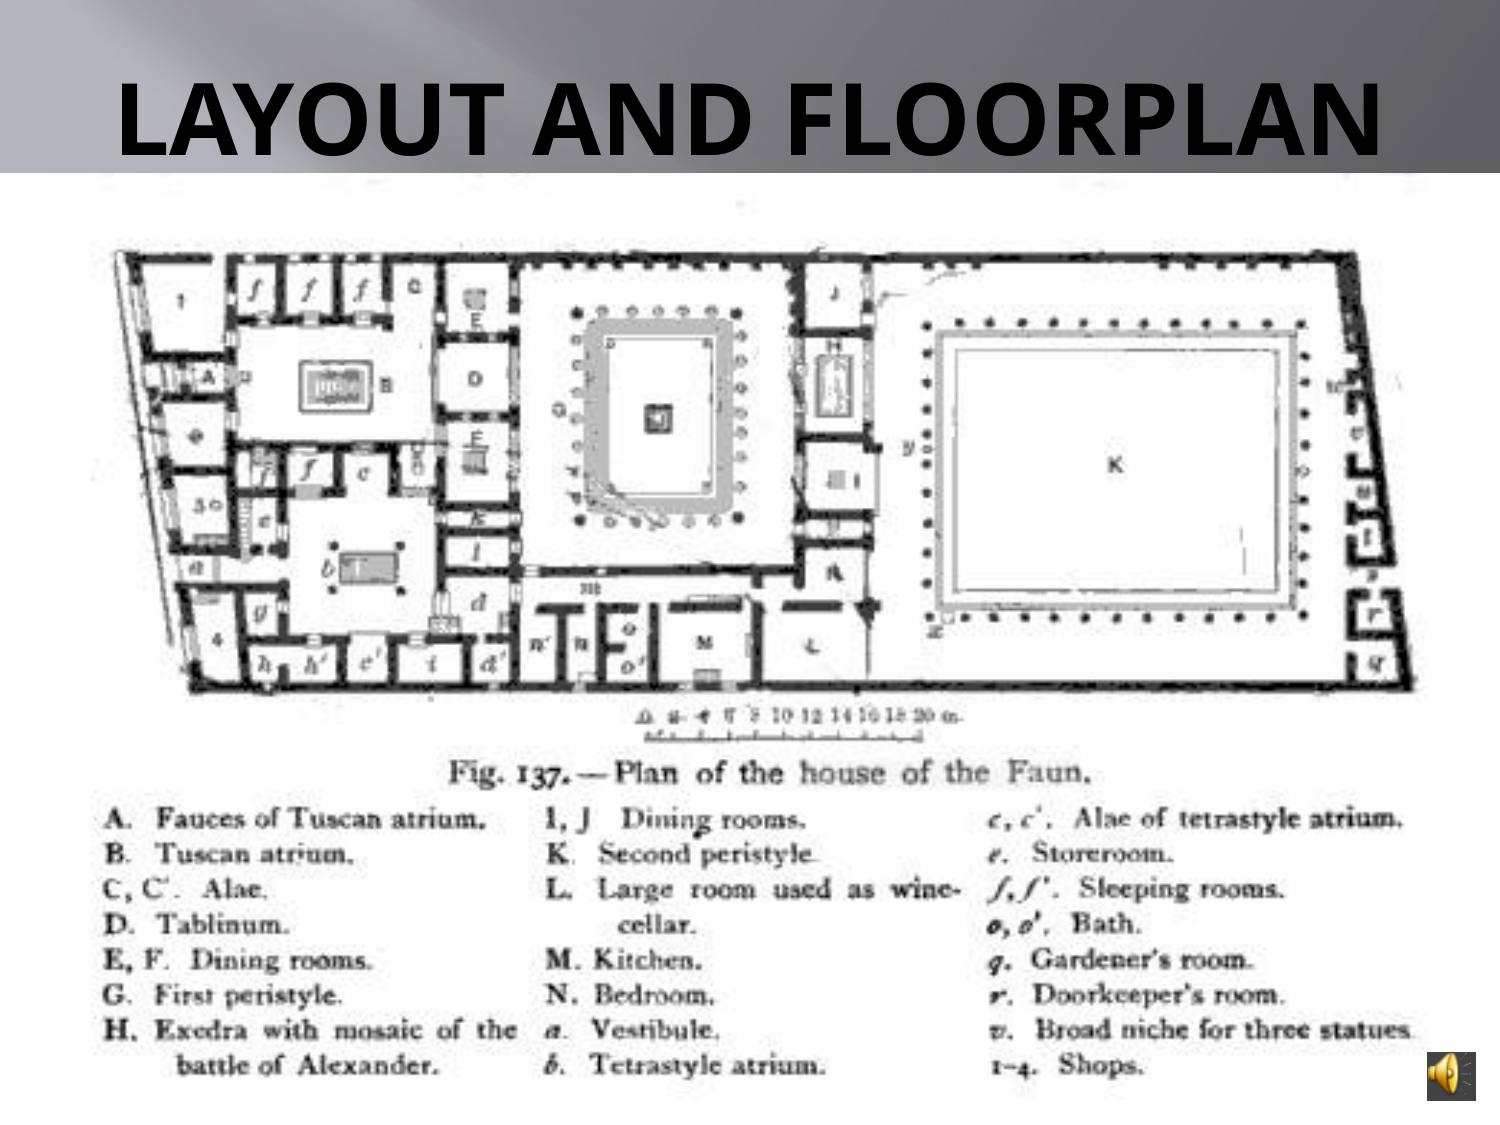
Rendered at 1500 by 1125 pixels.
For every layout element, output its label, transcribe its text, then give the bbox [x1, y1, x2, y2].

picture [0, 172, 1500, 1125]
title Layout and Floorplan [75, 50, 1425, 172]
